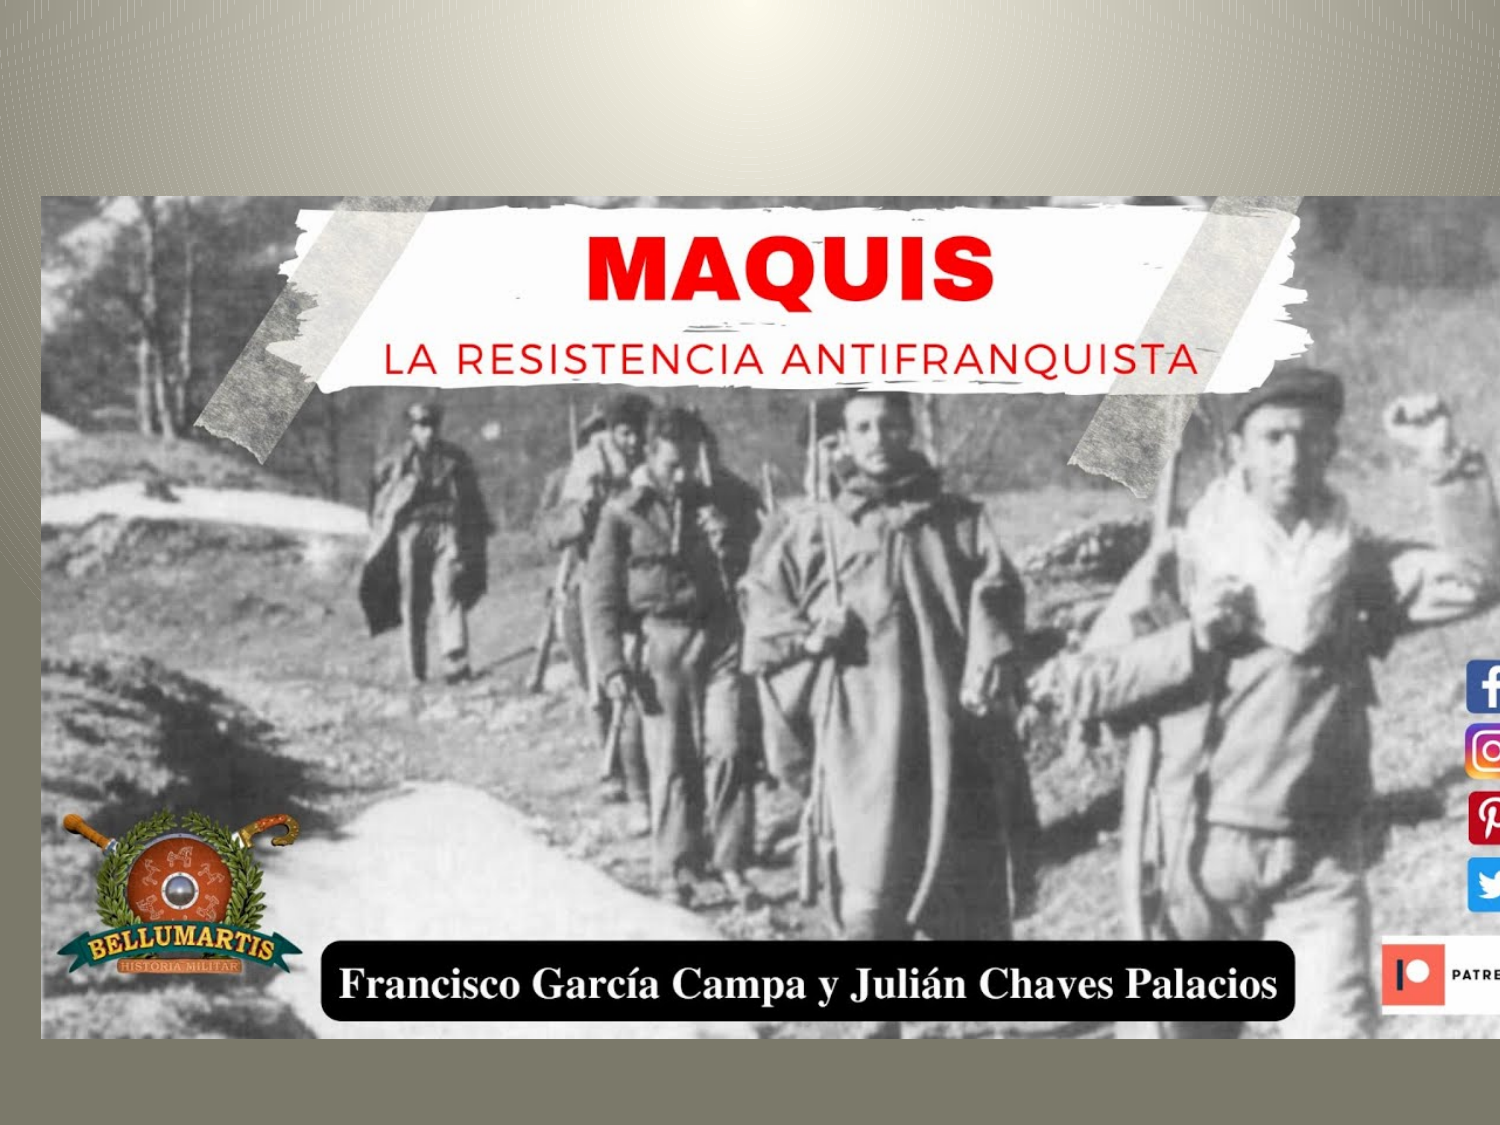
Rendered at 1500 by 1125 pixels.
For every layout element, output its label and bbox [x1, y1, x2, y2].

picture [40, 195, 1500, 1039]
